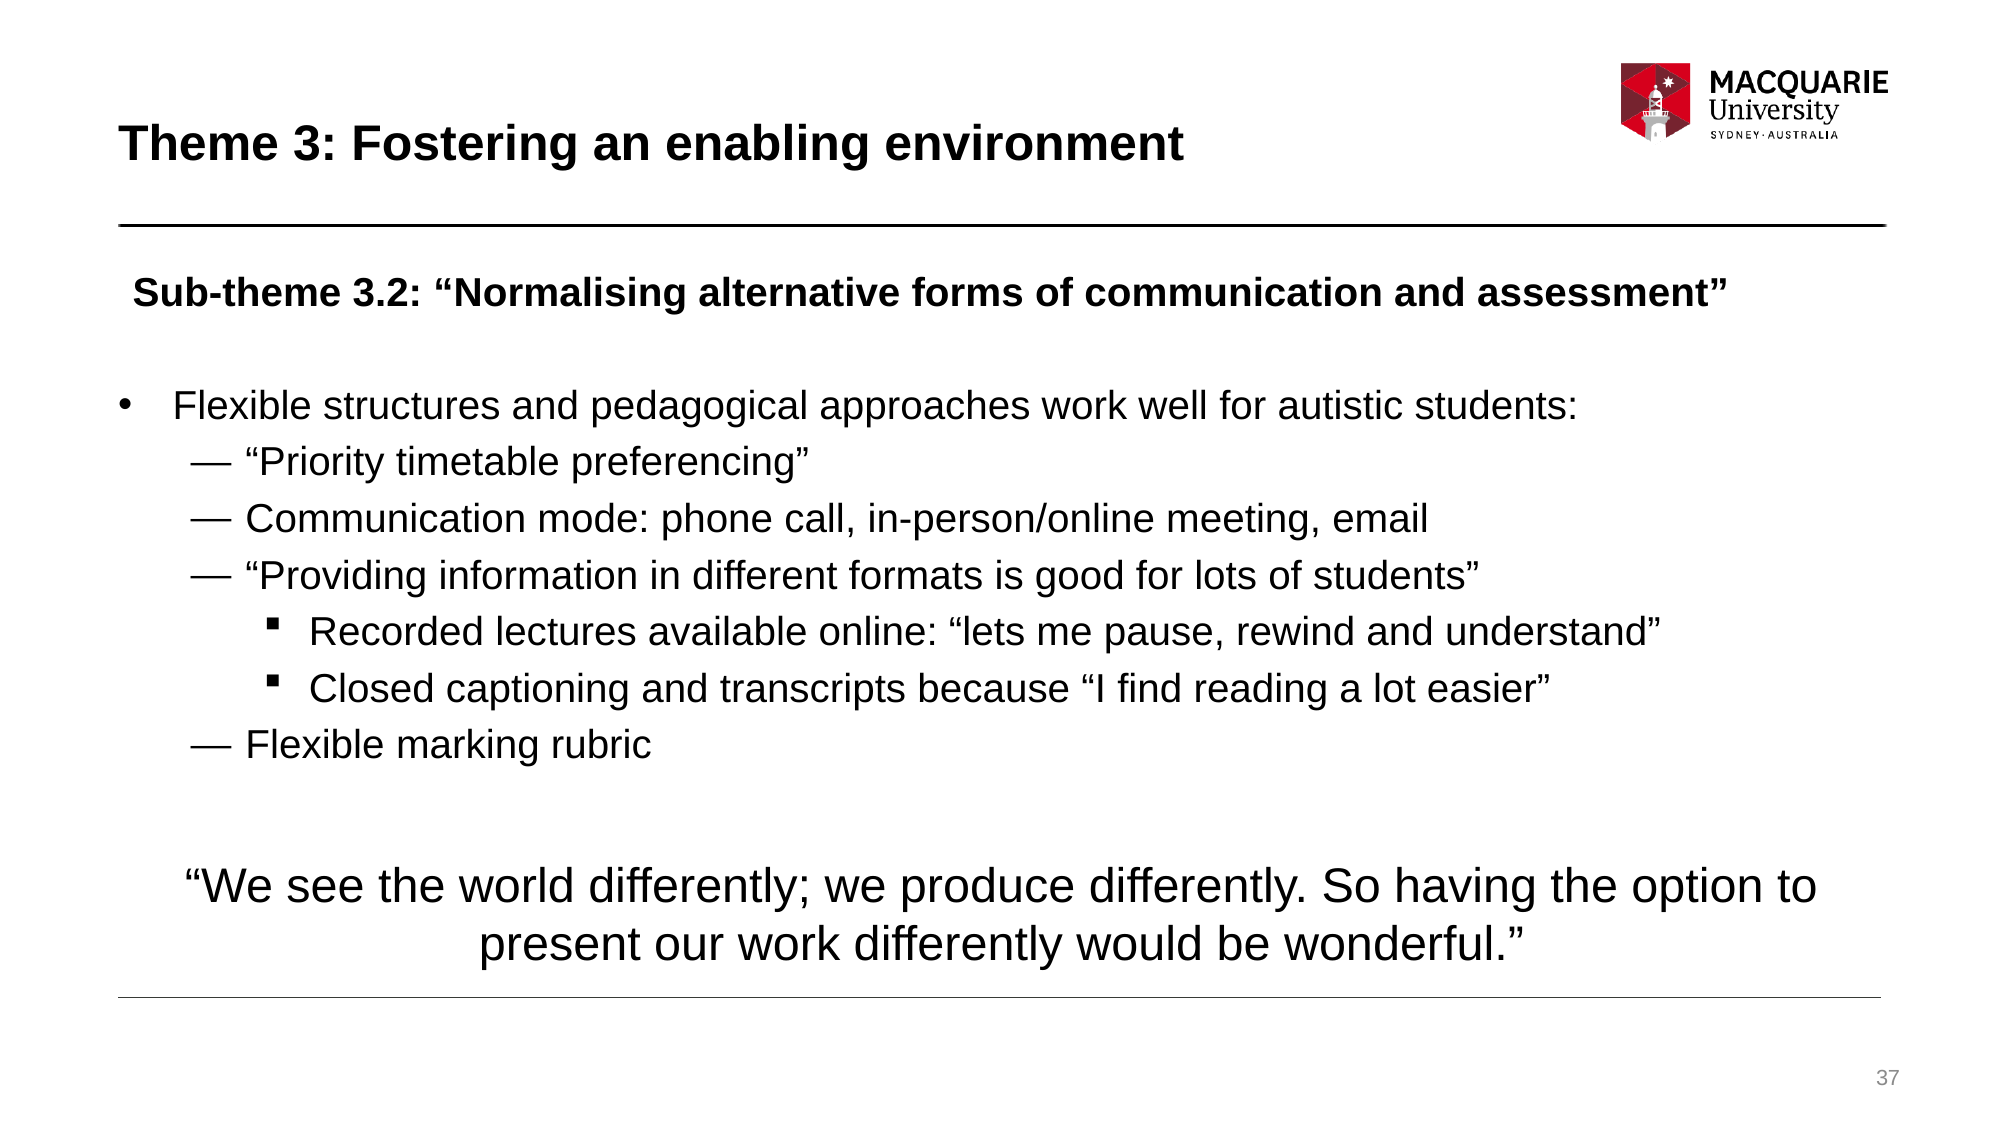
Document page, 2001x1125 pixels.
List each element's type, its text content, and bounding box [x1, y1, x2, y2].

list Sub-theme 3.2: “Normalising alternative forms of communication and assessment” Flexible structures and pedagogical approaches work well for autistic students: “Priority timetable preferencing” Communication mode: phone call, in-person/online meeting, email “Providing information in different formats is good for lots of students” Recorded lectures available online: “lets me pause, rewind and understand” Closed captioning and transcripts because “I find reading a lot easier” Flexible marking rubric “We see the world differently; we produce differently. So having the option to present our work differently would be wonderful.” [118, 265, 1886, 976]
title Theme 3: Fostering an enabling environment [118, 110, 1506, 217]
slide_number 37 [1433, 1046, 1900, 1107]
